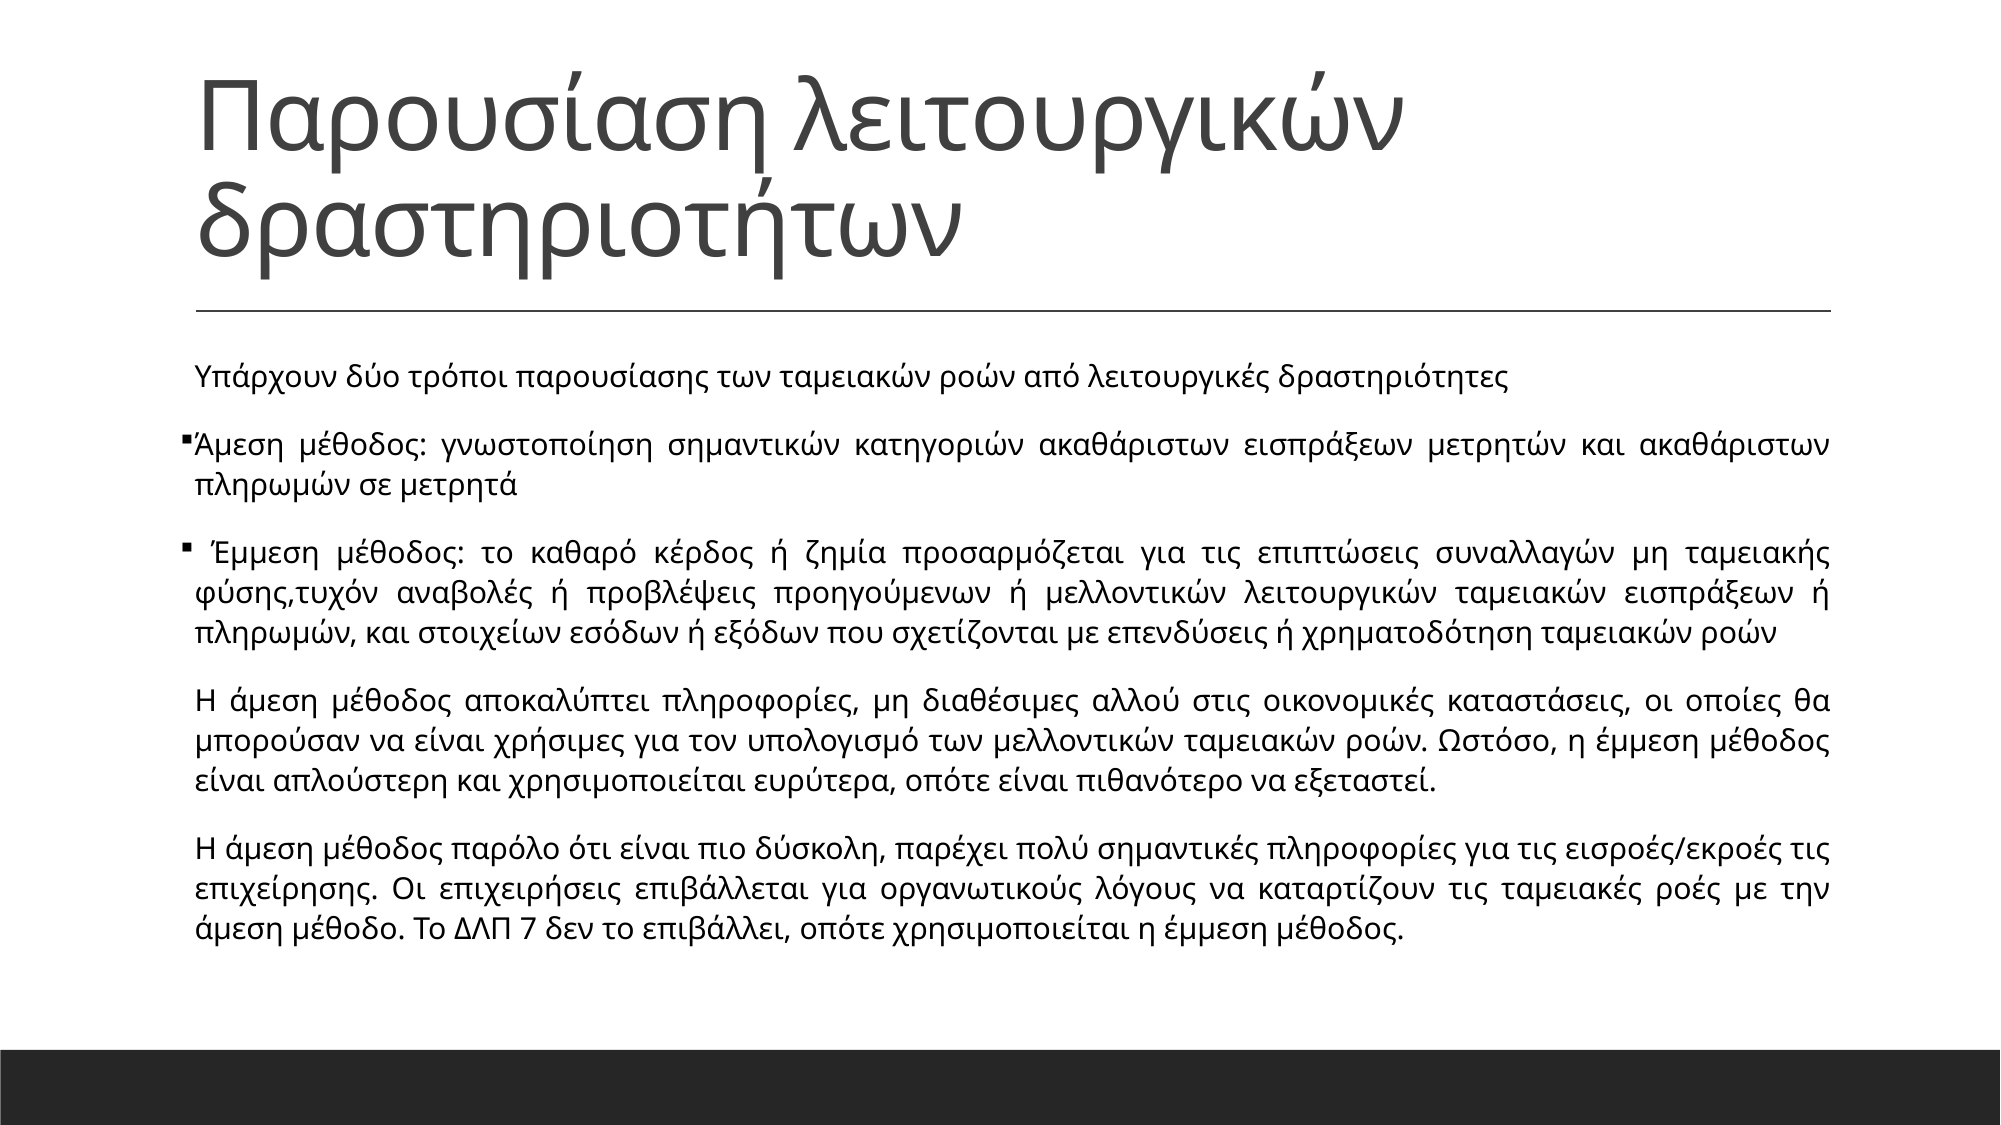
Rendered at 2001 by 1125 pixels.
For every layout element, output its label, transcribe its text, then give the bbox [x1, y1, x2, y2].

title Παρουσίαση λειτουργικών δραστηριοτήτων [180, 47, 1830, 285]
list Υπάρχουν δύο τρόποι παρουσίασης των ταμειακών ροών από λειτουργικές δραστηριότητες Άμεση μέθοδος: γνωστοποίηση σημαντικών κατηγοριών ακαθάριστων εισπράξεων μετρητών και ακαθάριστων πληρωμών σε μετρητά Έμμεση μέθοδος: το καθαρό κέρδος ή ζημία προσαρμόζεται για τις επιπτώσεις συναλλαγών μη ταμειακής φύσης,τυχόν αναβολές ή προβλέψεις προηγούμενων ή μελλοντικών λειτουργικών ταμειακών εισπράξεων ή πληρωμών, και στοιχείων εσόδων ή εξόδων που σχετίζονται με επενδύσεις ή χρηματοδότηση ταμειακών ροών Η άμεση μέθοδος αποκαλύπτει πληροφορίες, μη διαθέσιμες αλλού στις οικονομικές καταστάσεις, οι οποίες θα μπορούσαν να είναι χρήσιμες για τον υπολογισμό των μελλοντικών ταμειακών ροών. Ωστόσο, η έμμεση μέθοδος είναι απλούστερη και χρησιμοποιείται ευρύτερα, οπότε είναι πιθανότερο να εξεταστεί. Η άμεση μέθοδος παρόλο ότι είναι πιο δύσκολη, παρέχει πολύ σημαντικές πληροφορίες για τις εισροές/εκροές τις επιχείρησης. Οι επιχειρήσεις επιβάλλεται για οργανωτικούς λόγους να καταρτίζουν τις ταμειακές ροές με την άμεση μέθοδο. Το ΔΛΠ 7 δεν το επιβάλλει, οπότε χρησιμοποιείται η έμμεση μέθοδος. [180, 345, 1830, 963]
